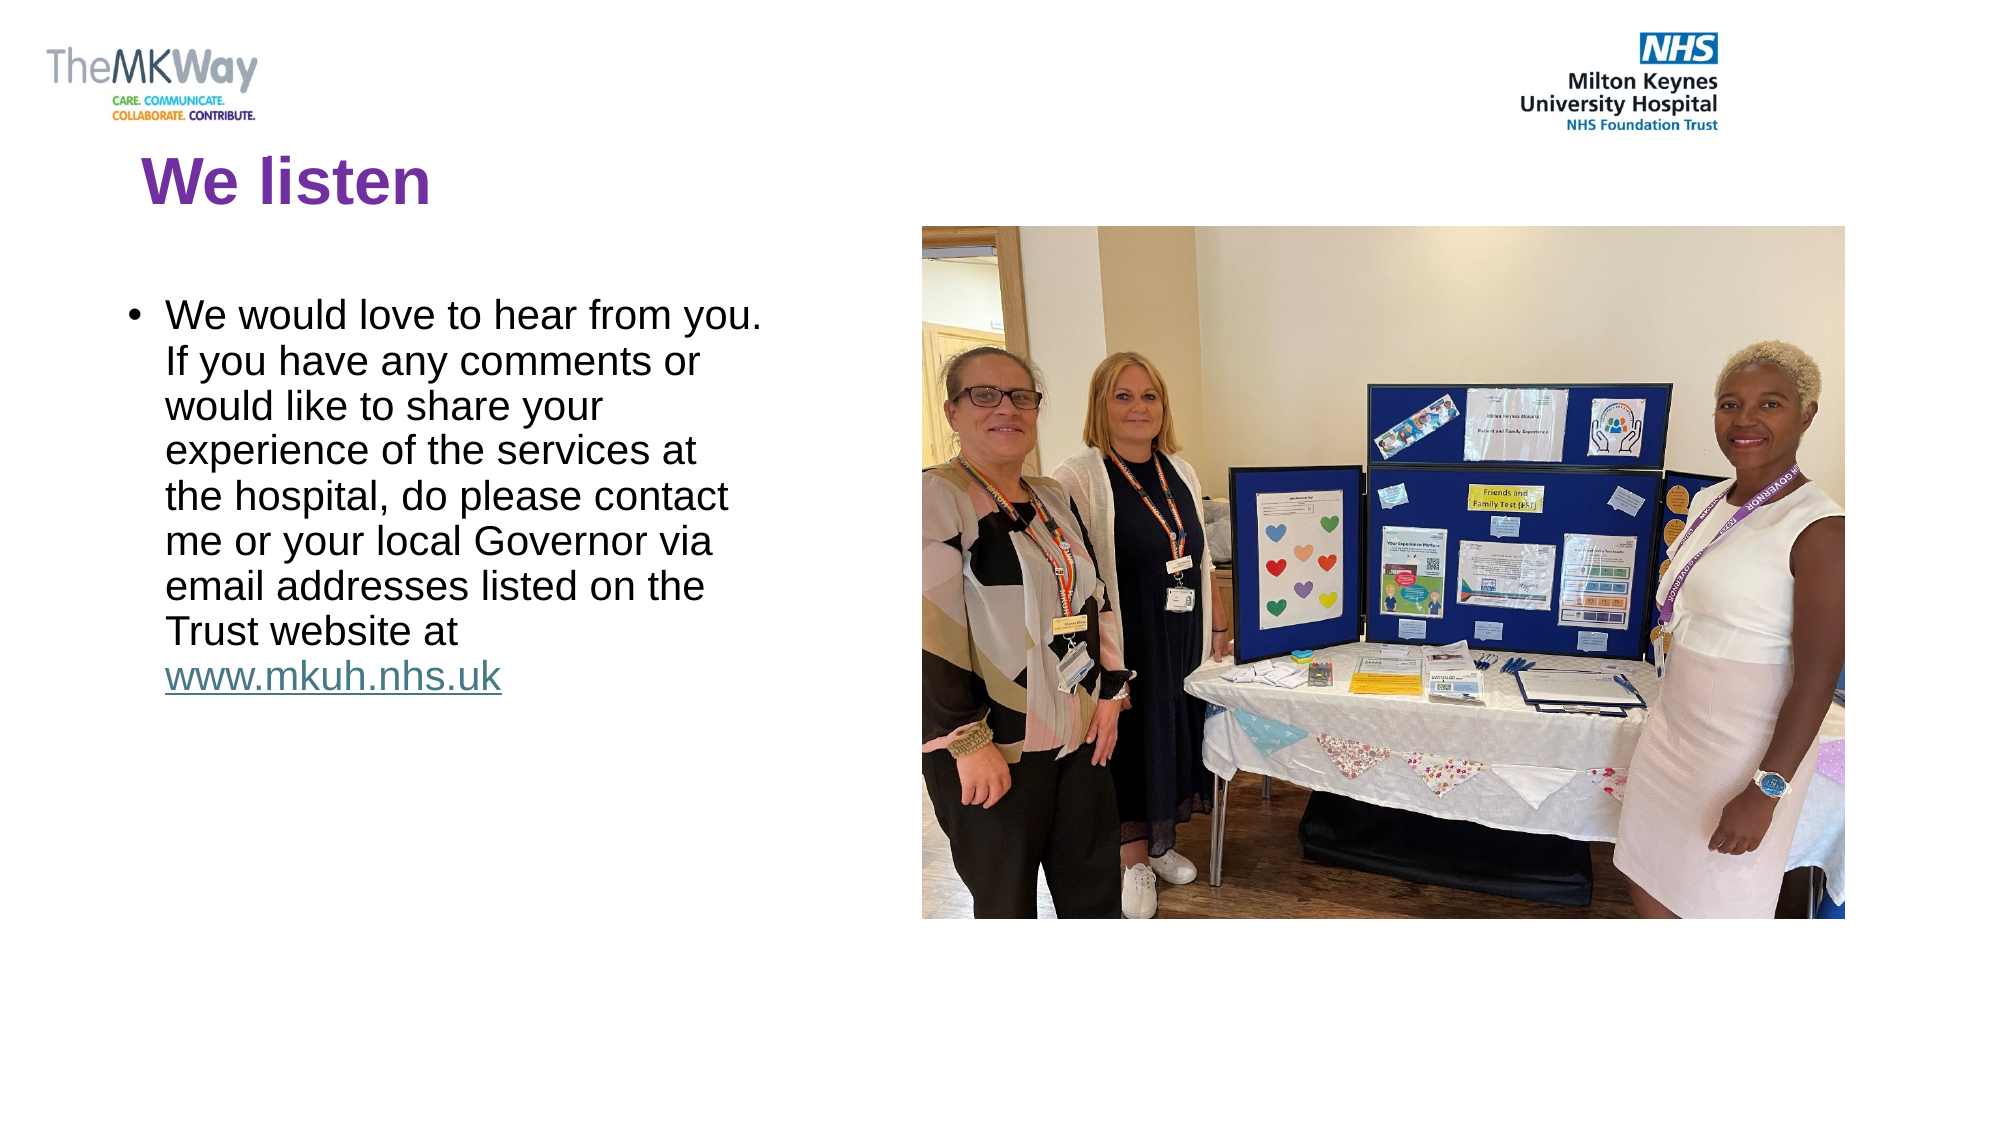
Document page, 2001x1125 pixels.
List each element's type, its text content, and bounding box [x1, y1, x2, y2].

picture [1507, 0, 1751, 138]
text_box [1435, 18, 1734, 151]
list We would love to hear from you. If you have any comments or would like to share your experience of the services at the hospital, do please contact me or your local Governor via email addresses listed on the Trust website at www.mkuh.nhs.uk [112, 286, 781, 879]
picture [18, 11, 268, 157]
title We listen [126, 89, 1926, 277]
picture [921, 226, 1845, 919]
